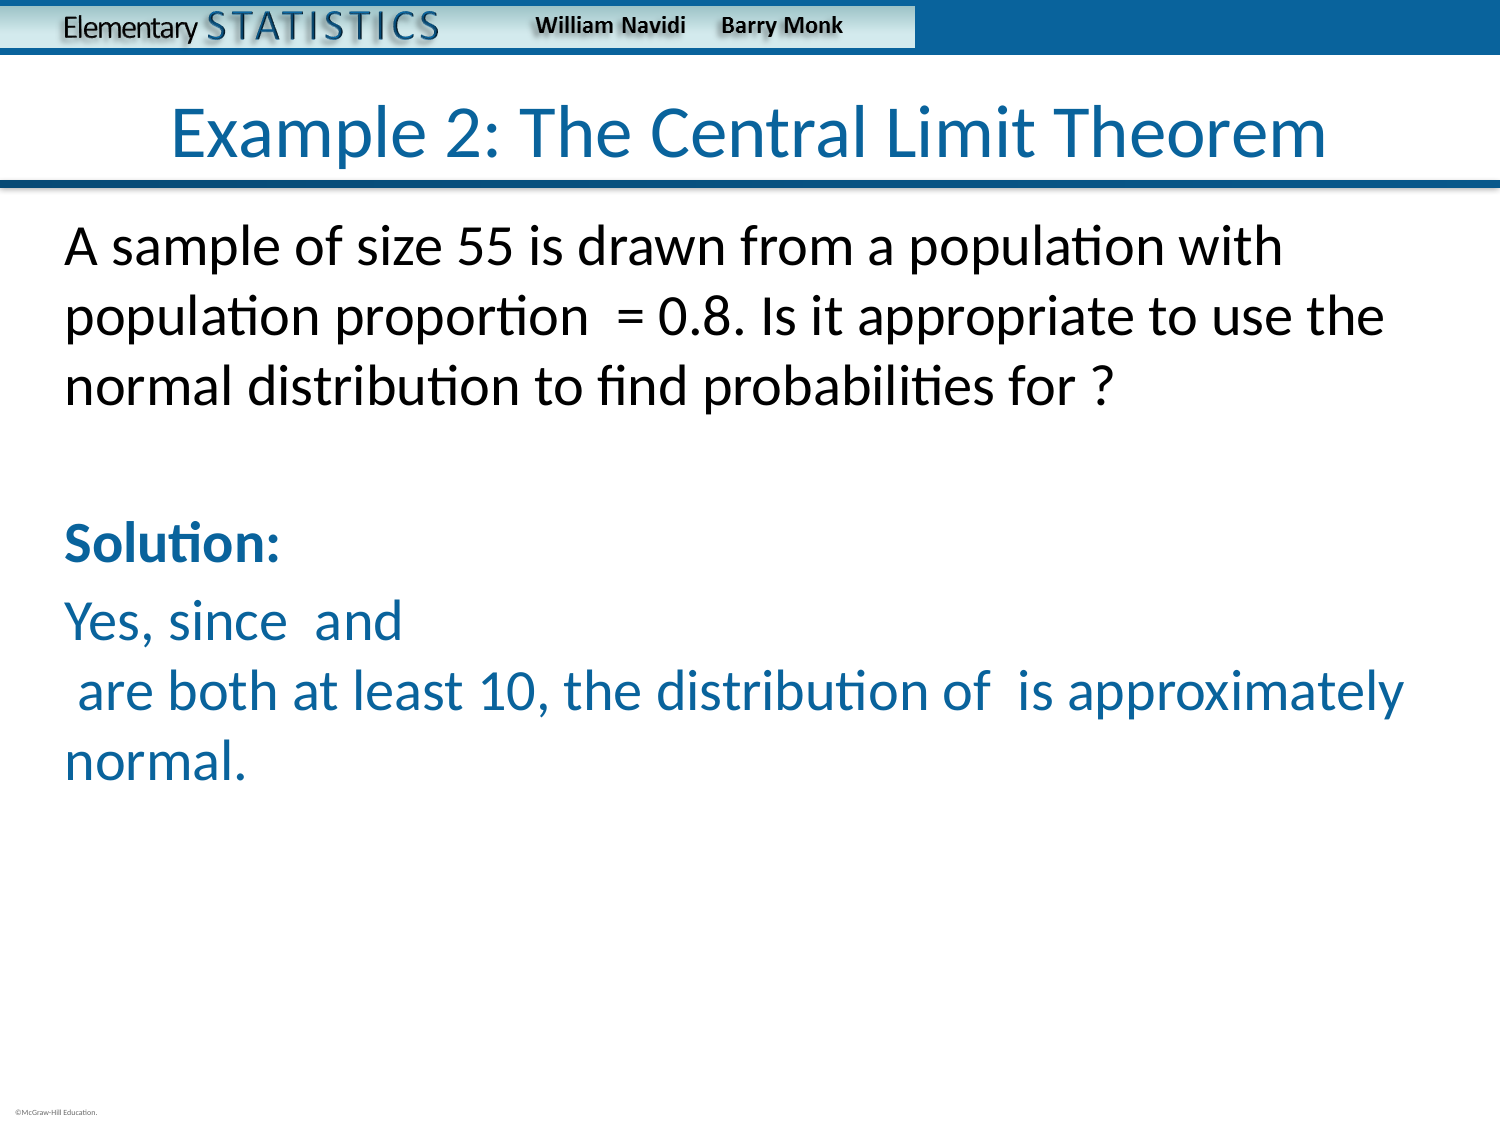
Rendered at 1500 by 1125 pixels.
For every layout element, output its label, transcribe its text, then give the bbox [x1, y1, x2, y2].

title Example 2: The Central Limit Theorem [0, 75, 1500, 175]
picture [0, 0, 1500, 73]
